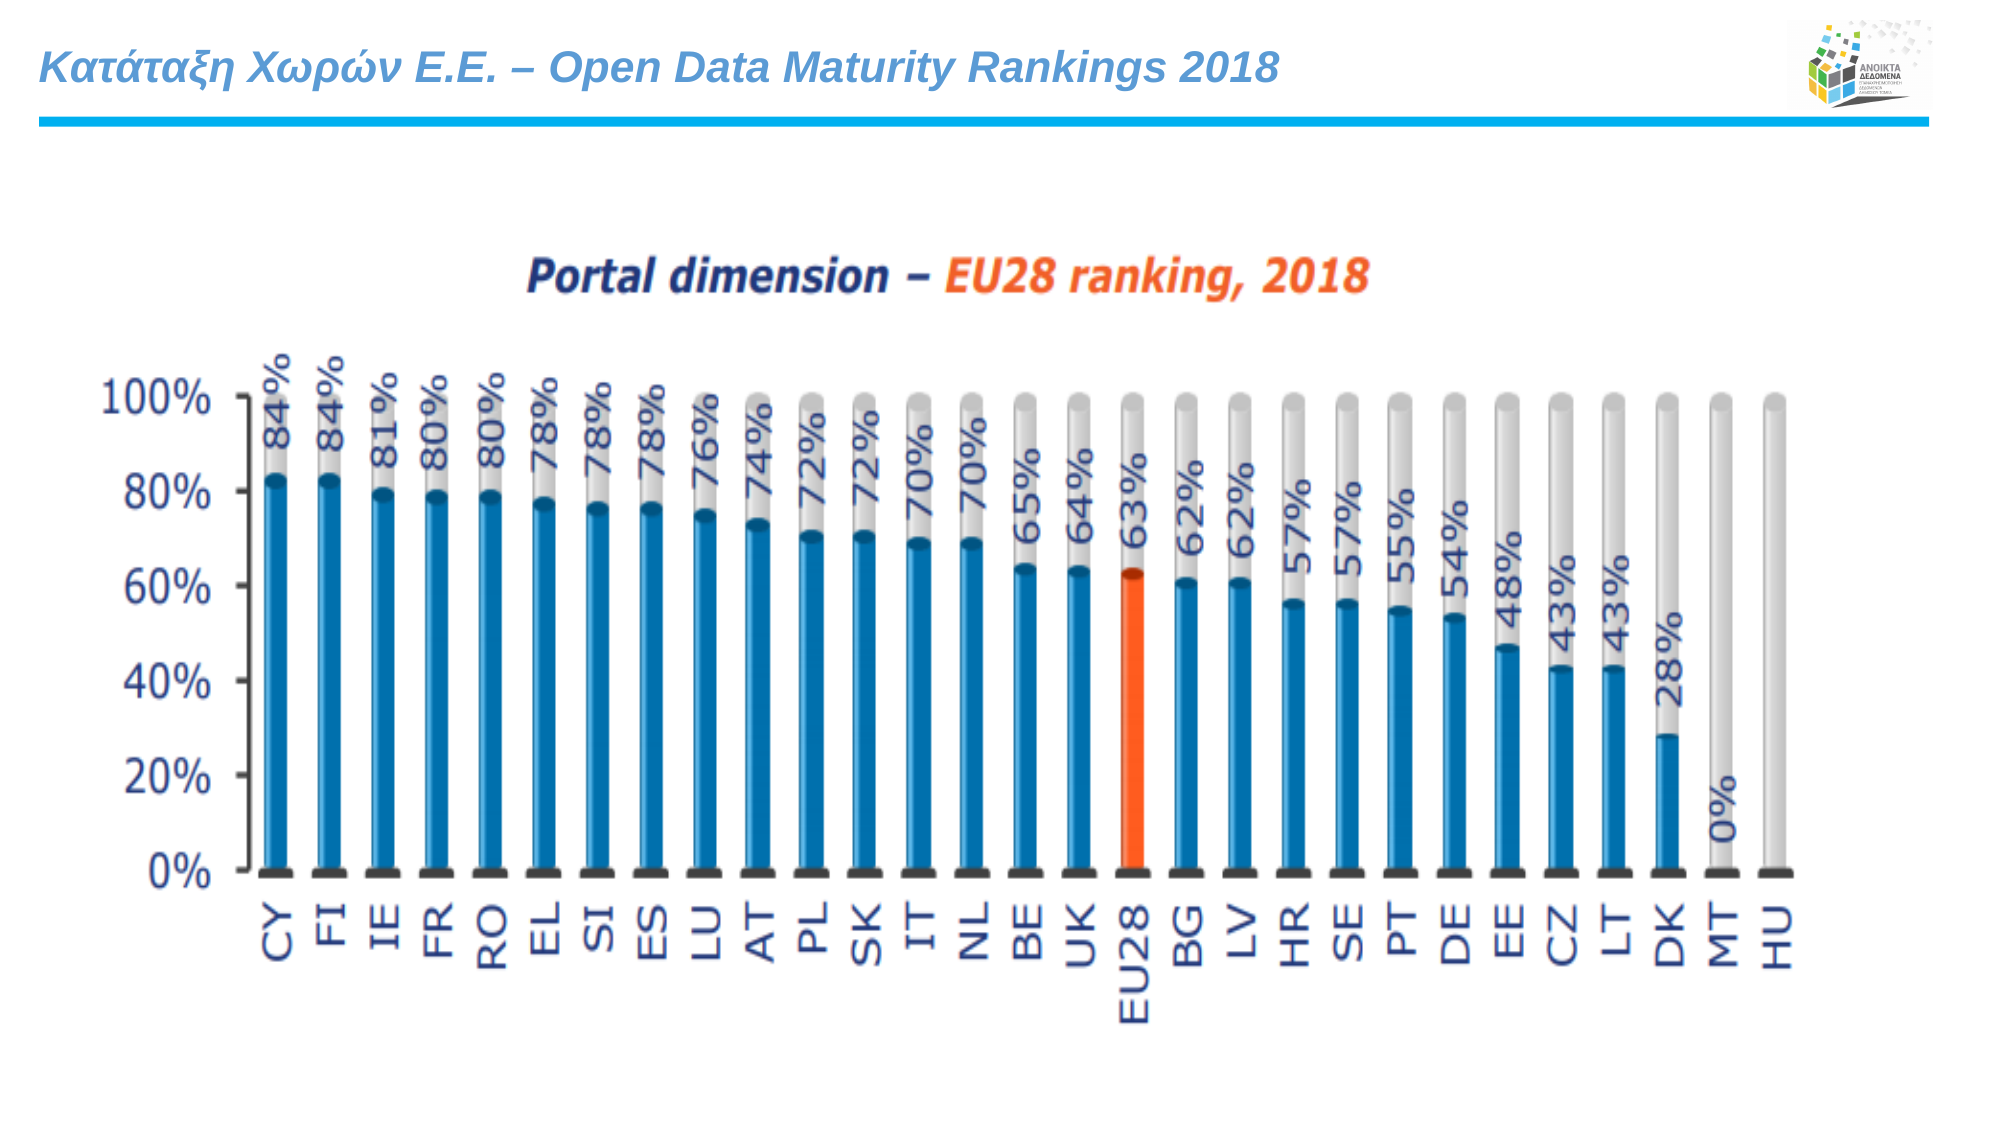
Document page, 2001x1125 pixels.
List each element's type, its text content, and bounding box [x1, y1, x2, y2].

text_box [38, 116, 1930, 128]
picture [69, 203, 1846, 1052]
picture [1787, 20, 1934, 110]
title Κατάταξη Χωρών Ε.Ε. – Open Data Maturity Rankings 2018 [23, 14, 1303, 122]
